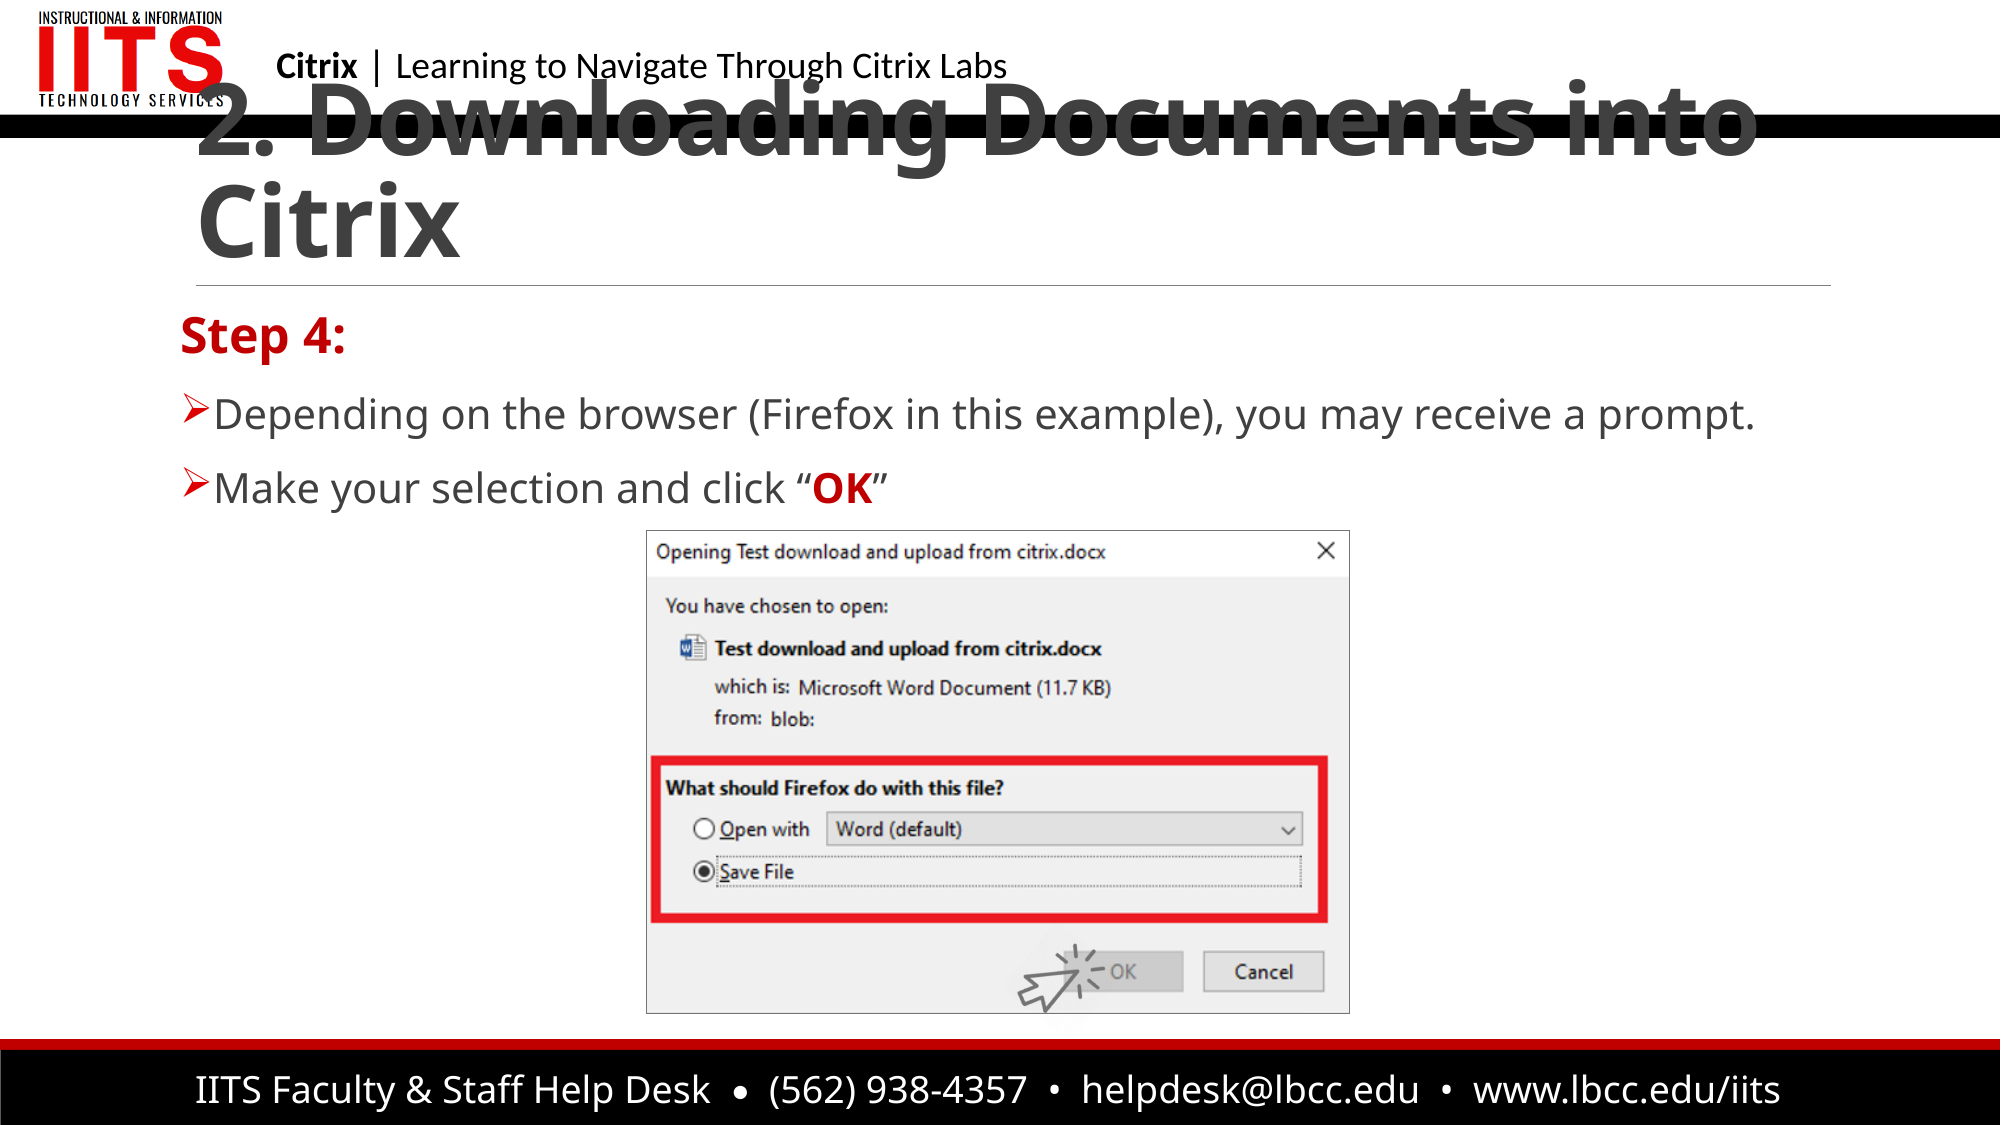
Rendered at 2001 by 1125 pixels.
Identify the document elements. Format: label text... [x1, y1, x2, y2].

picture [646, 529, 1351, 1026]
picture [36, 9, 225, 111]
text_box Step 4: Depending on the browser (Firefox in this example), you may receive a prompt. Make your selection and click “OK” [179, 302, 1830, 963]
title 2. Downloading Documents into Citrix [180, 47, 1830, 285]
